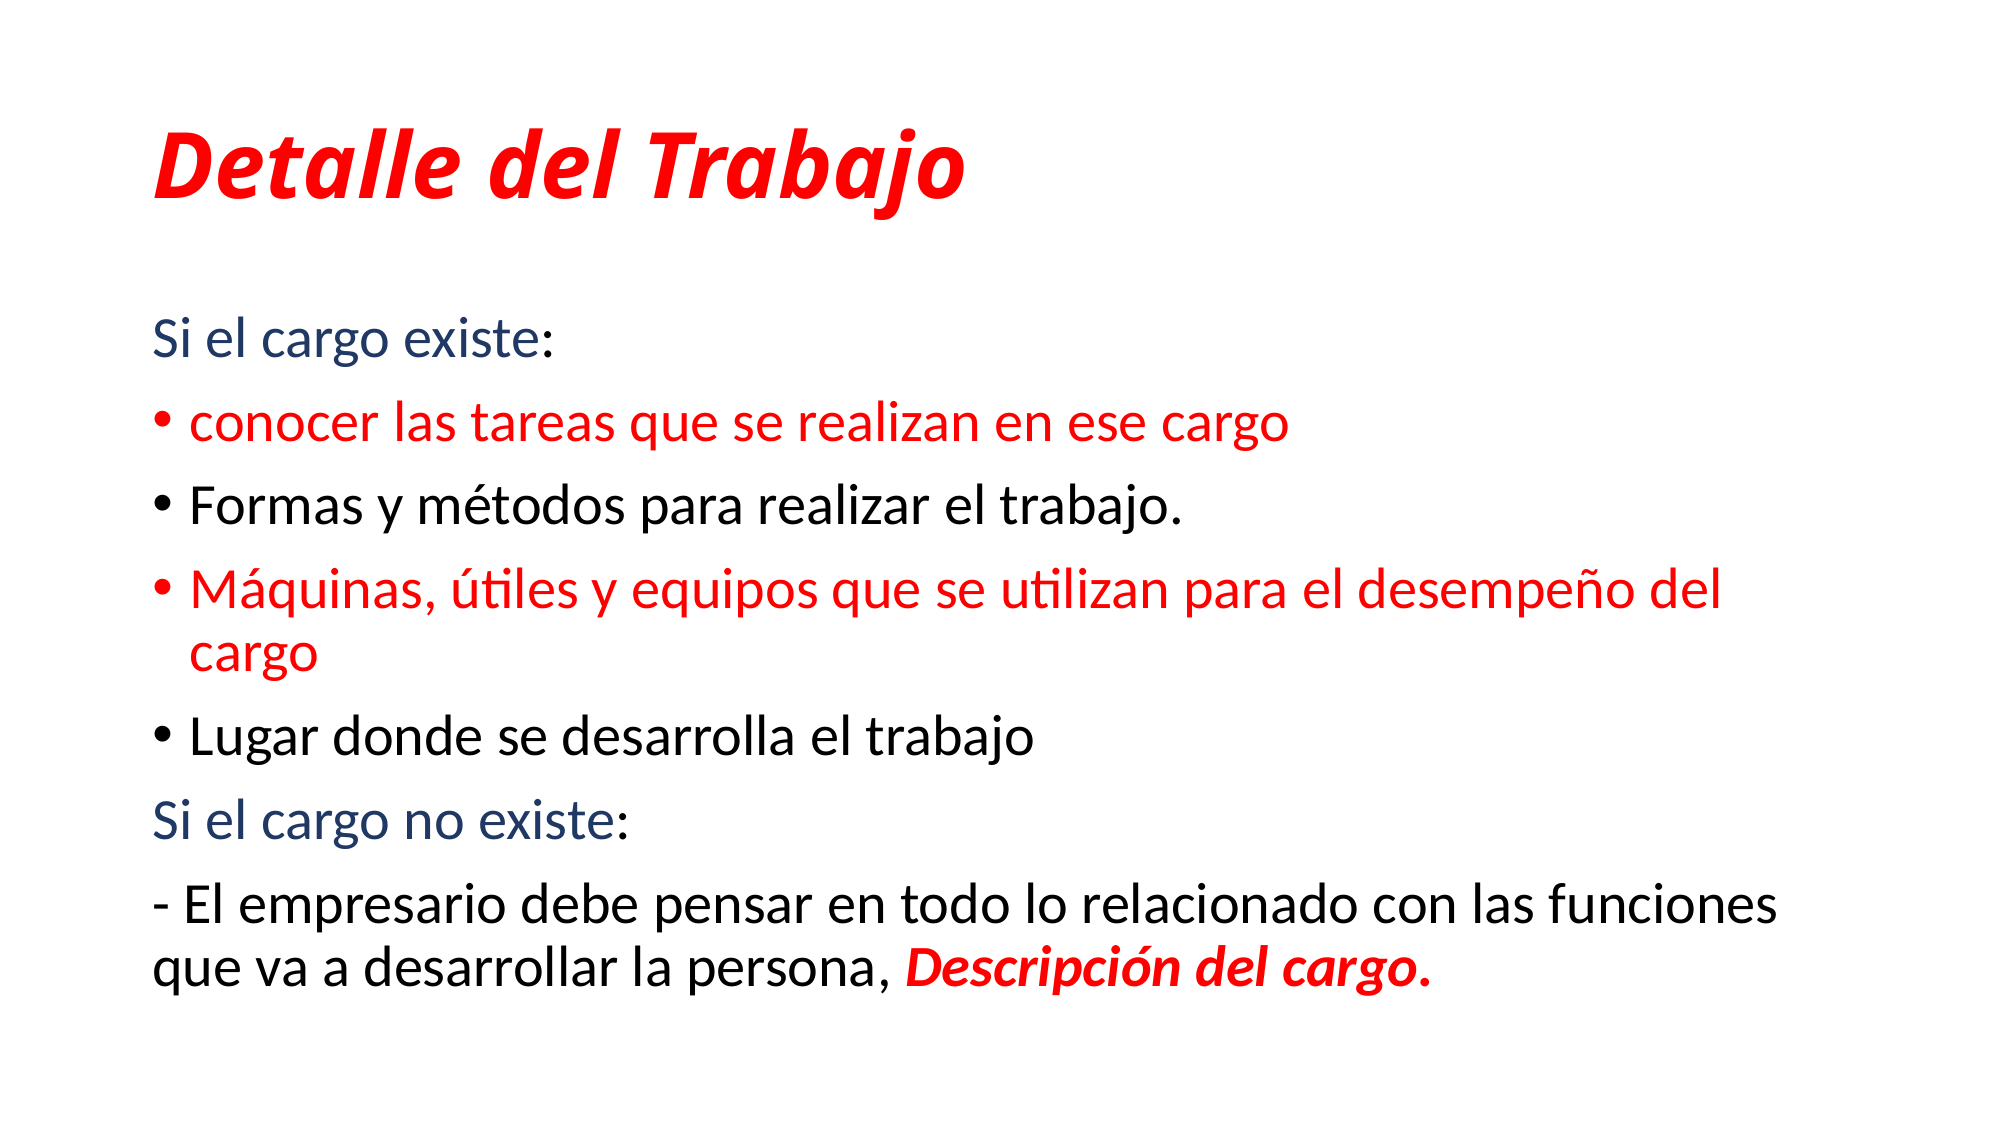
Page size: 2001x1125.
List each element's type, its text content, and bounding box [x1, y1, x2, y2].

list Si el cargo existe: conocer las tareas que se realizan en ese cargo Formas y métodos para realizar el trabajo. Máquinas, útiles y equipos que se utilizan para el desempeño del cargo Lugar donde se desarrolla el trabajo Si el cargo no existe: - El empresario debe pensar en todo lo relacionado con las funciones que va a desarrollar la persona, Descripción del cargo. [137, 299, 1863, 1014]
title Detalle del Trabajo [137, 59, 1863, 278]
